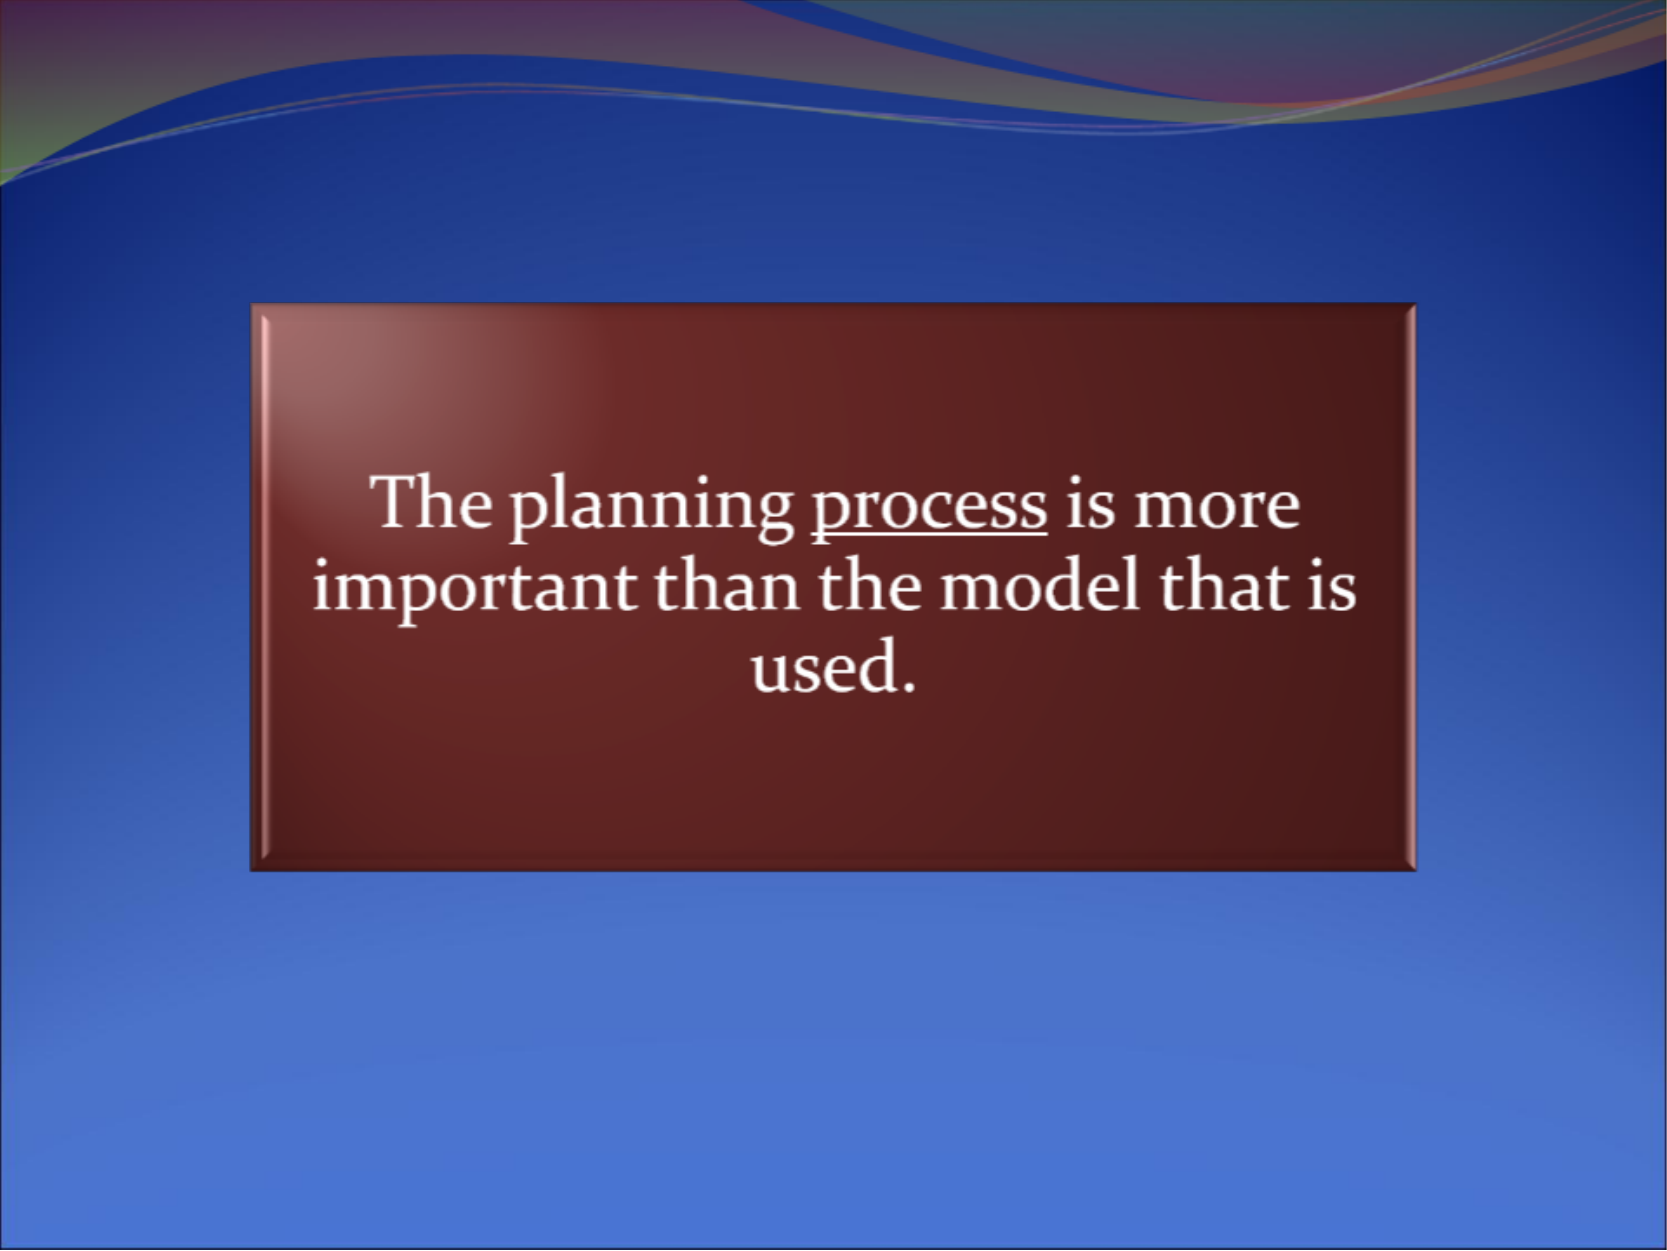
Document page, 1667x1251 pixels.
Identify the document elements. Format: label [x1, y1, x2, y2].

picture [0, 0, 1667, 1250]
text_box [109, 302, 1530, 874]
